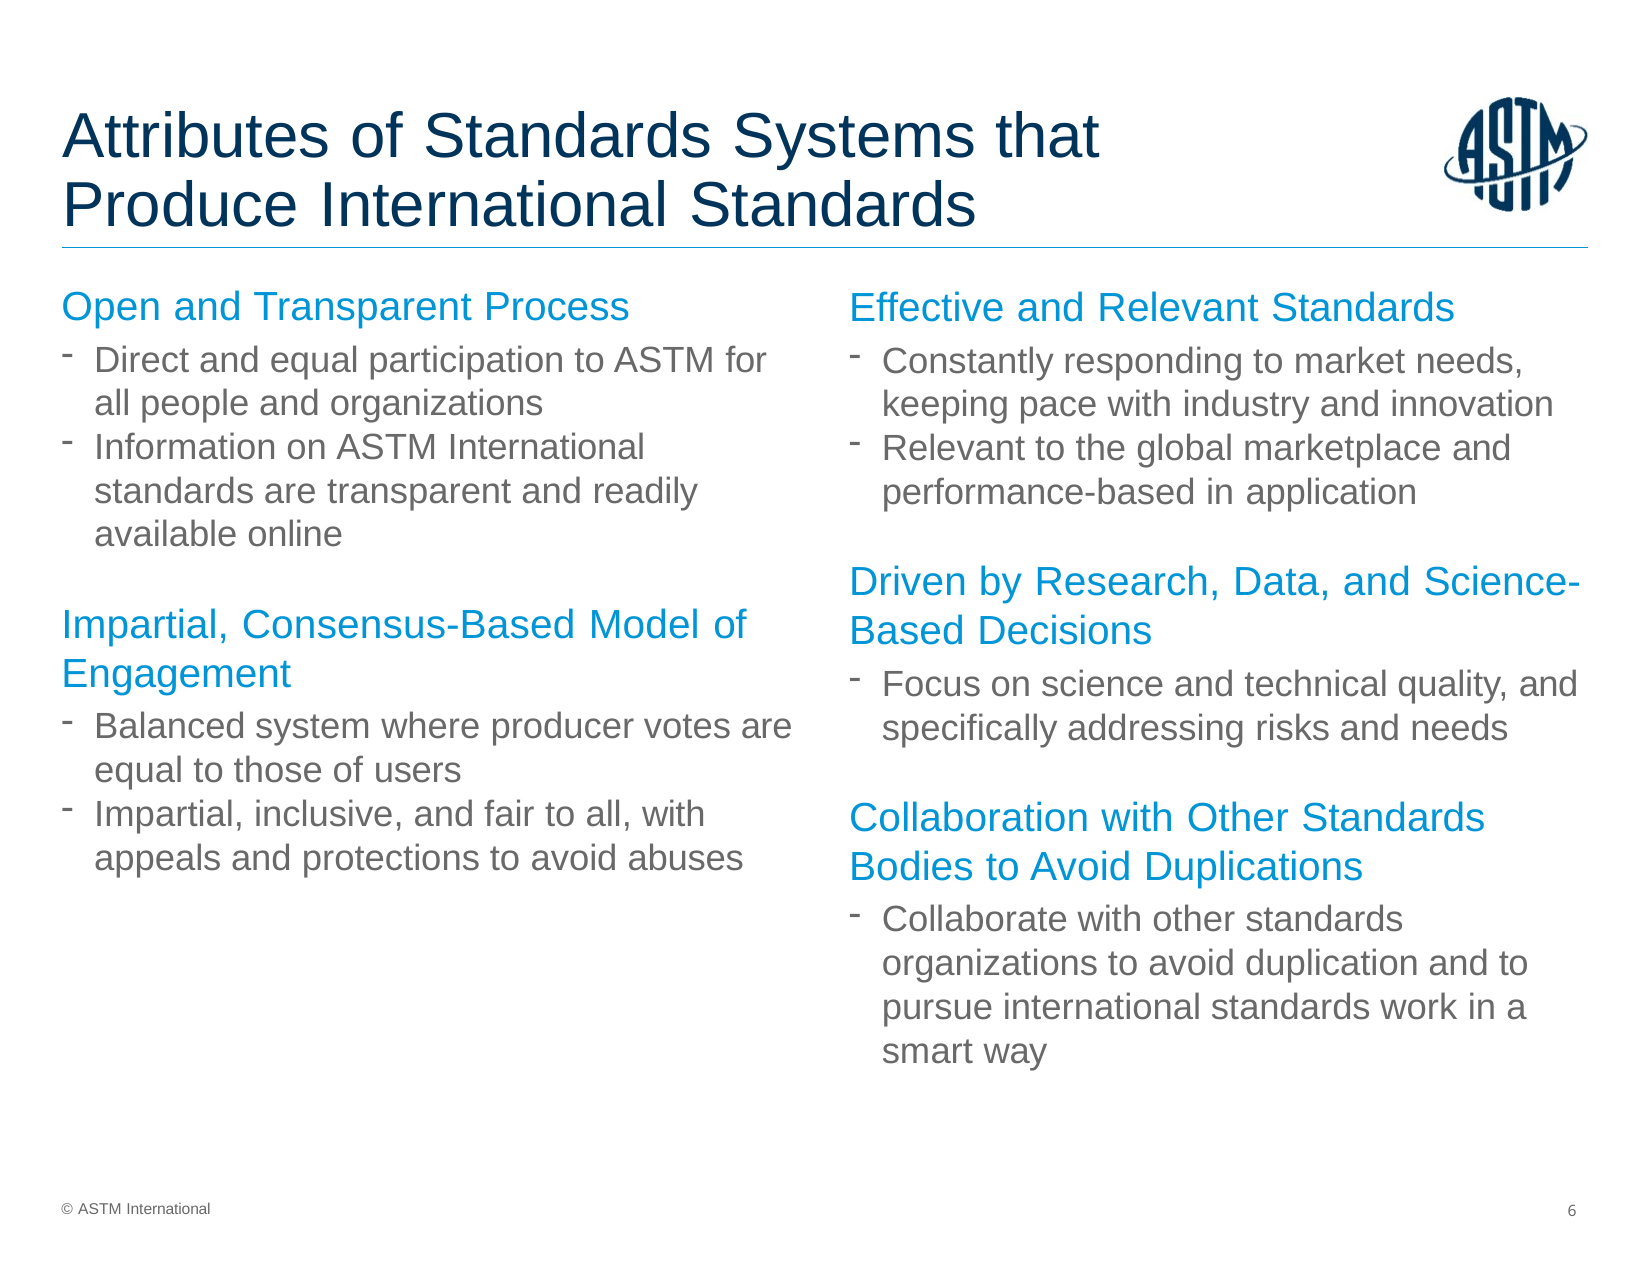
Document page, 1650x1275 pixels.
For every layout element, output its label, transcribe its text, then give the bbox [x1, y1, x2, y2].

title Attributes of Standards Systems that Produce International Standards [60, 89, 1107, 315]
picture [1444, 97, 1588, 212]
text_box Effective and Relevant Standards Constantly responding to market needs, keeping pace with industry and innovation Relevant to the global marketplace and performance-based in application Driven by Research, Data, and Science- Based Decisions Focus on science and technical quality, and specifically addressing risks and needs Collaboration with Other Standards Bodies to Avoid Duplications Collaborate with other standards organizations to avoid duplication and to pursue international standards work in a smart way [847, 270, 1590, 1071]
slide_number 11 [1561, 1198, 1597, 1275]
footer © ASTM International [59, 1197, 218, 1275]
text_box Open and Transparent Process Direct and equal participation to ASTM for all people and organizations Information on ASTM International standards are transparent and readily available online Impartial, Consensus-Based Model of Engagement Balanced system where producer votes are equal to those of users Impartial, inclusive, and fair to all, with appeals and protections to avoid abuses [59, 269, 802, 878]
